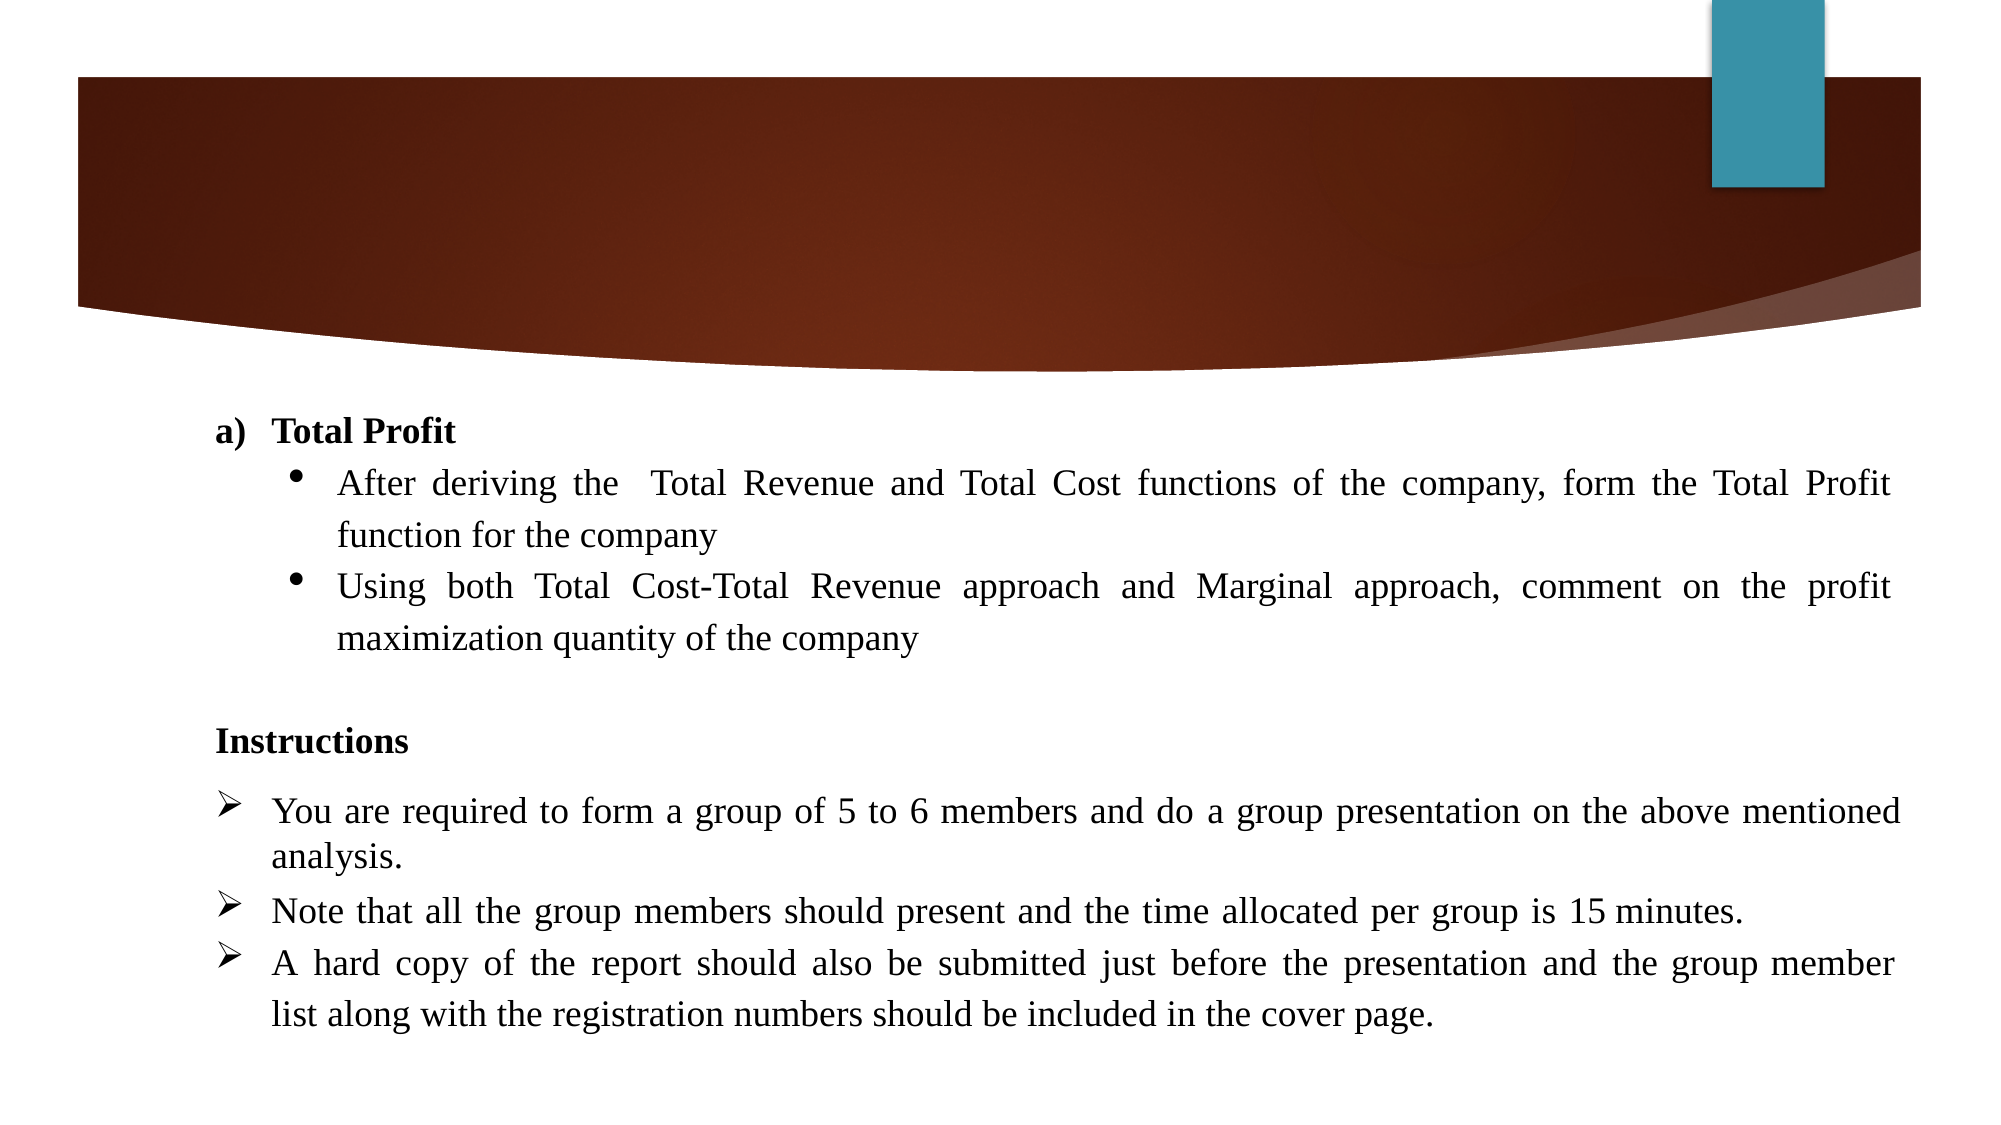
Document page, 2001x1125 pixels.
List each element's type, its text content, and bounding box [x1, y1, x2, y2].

text_box Total Profit After deriving the Total Revenue and Total Cost functions of the company, form the Total Profit function for the company Using both Total Cost-Total Revenue approach and Marginal approach, comment on the profit maximization quantity of the company Instructions You are required to form a group of 5 to 6 members and do a group presentation on the above mentioned analysis. Note that all the group members should present and the time allocated per group is 15 minutes. A hard copy of the report should also be submitted just before the presentation and the group member list along with the registration numbers should be included in the cover page. [200, 392, 1916, 1108]
